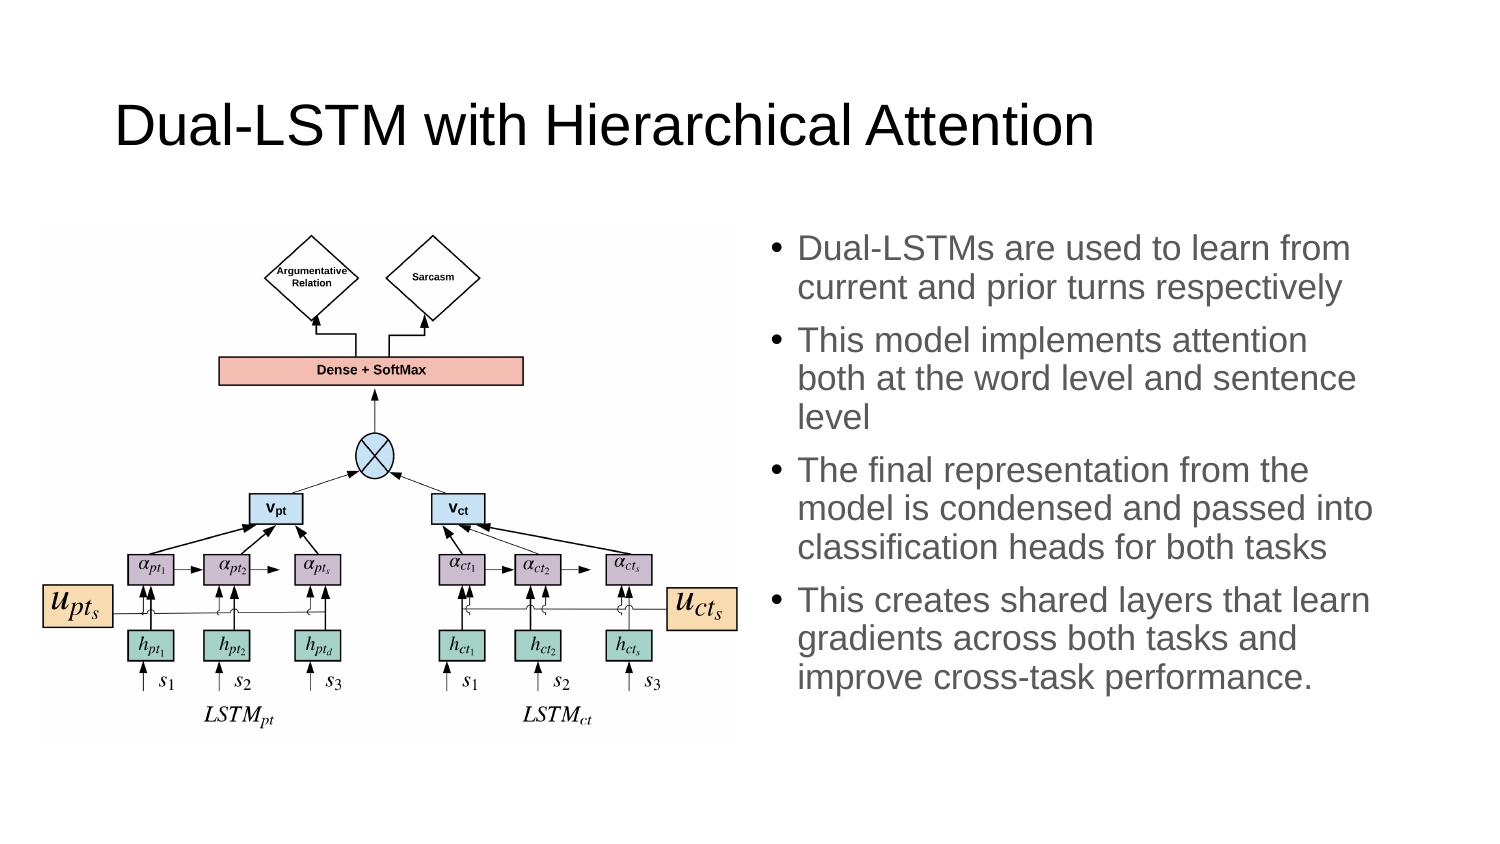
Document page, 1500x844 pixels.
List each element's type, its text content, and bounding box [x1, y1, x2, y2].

list Dual-LSTMs are used to learn from current and prior turns respectively This model implements attention both at the word level and sentence level The final representation from the model is condensed and passed into classification heads for both tasks This creates shared layers that learn gradients across both tasks and improve cross-task performance. [759, 224, 1397, 760]
picture [36, 224, 741, 746]
title Dual-LSTM with Hierarchical Attention [103, 44, 1397, 208]
